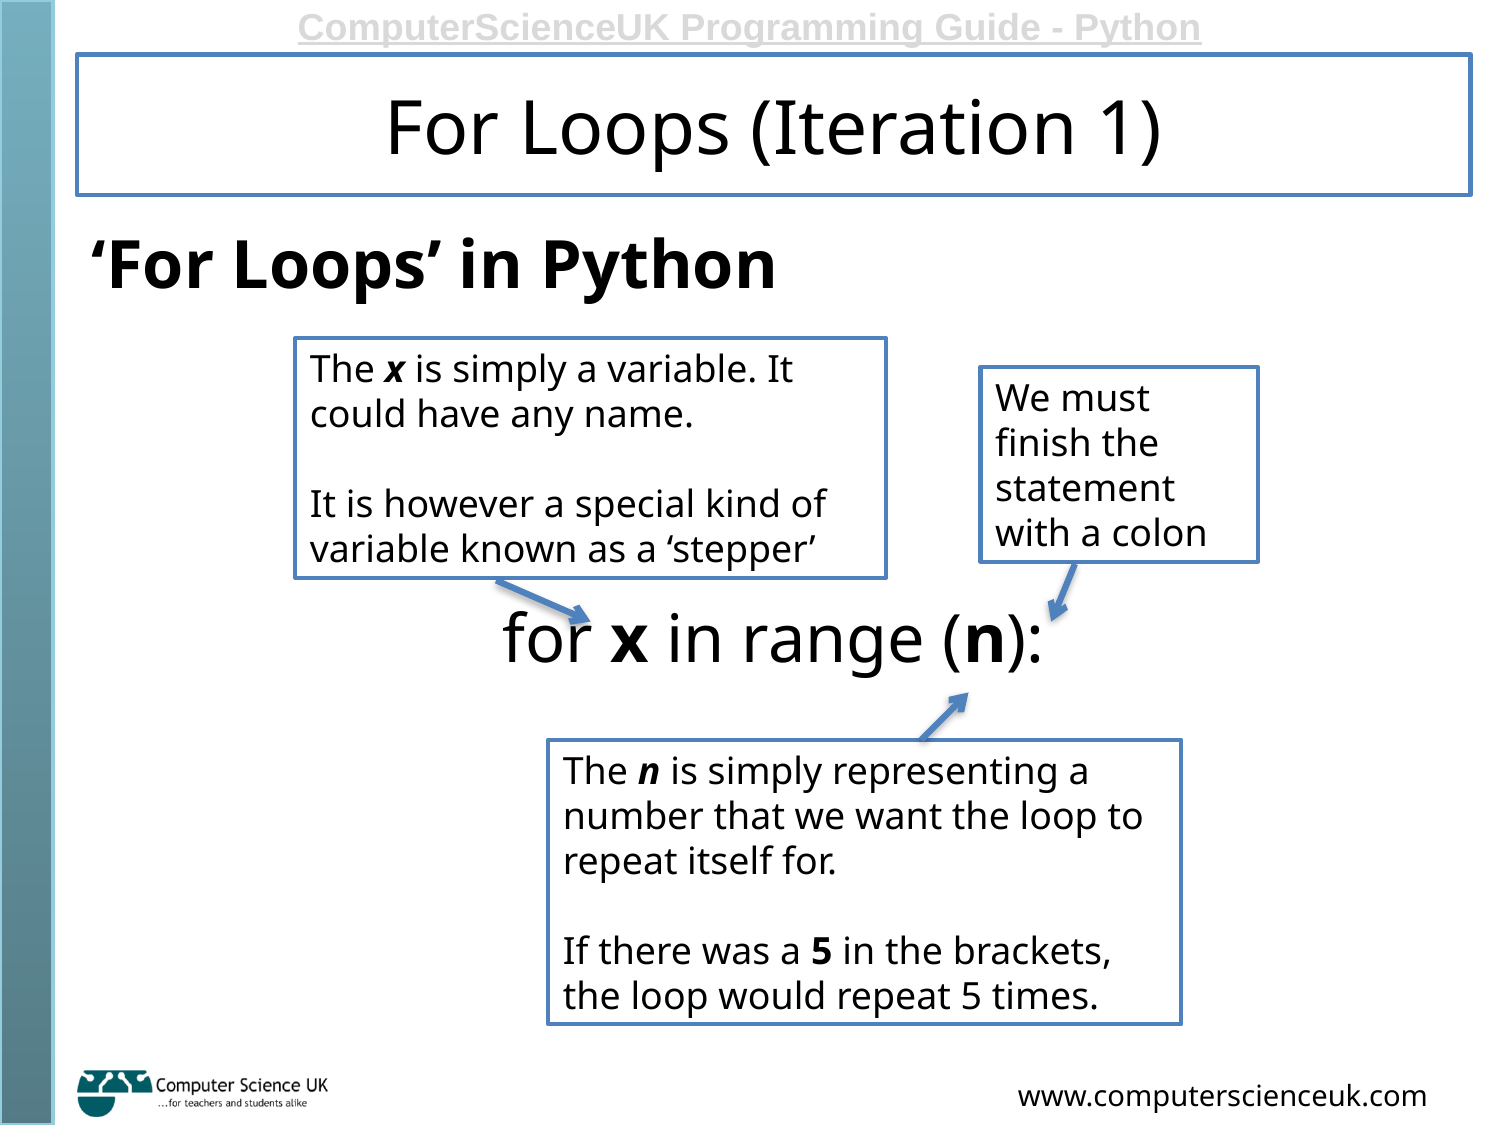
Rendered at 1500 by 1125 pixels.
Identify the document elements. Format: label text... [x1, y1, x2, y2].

text_box We must finish the statement with a colon [978, 365, 1260, 564]
picture [77, 1072, 328, 1117]
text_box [921, 692, 969, 740]
title For Loops (Iteration 1) [75, 52, 1473, 197]
list ‘For Loops’ in Python for x in range (n): [75, 213, 1473, 1072]
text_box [495, 580, 591, 622]
text_box The n is simply representing a number that we want the loop to repeat itself for. If there was a 5 in the brackets, the loop would repeat 5 times. [546, 738, 1183, 1026]
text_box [1050, 563, 1076, 622]
text_box The x is simply a variable. It could have any name. It is however a special kind of variable known as a ‘stepper’ [293, 336, 888, 580]
